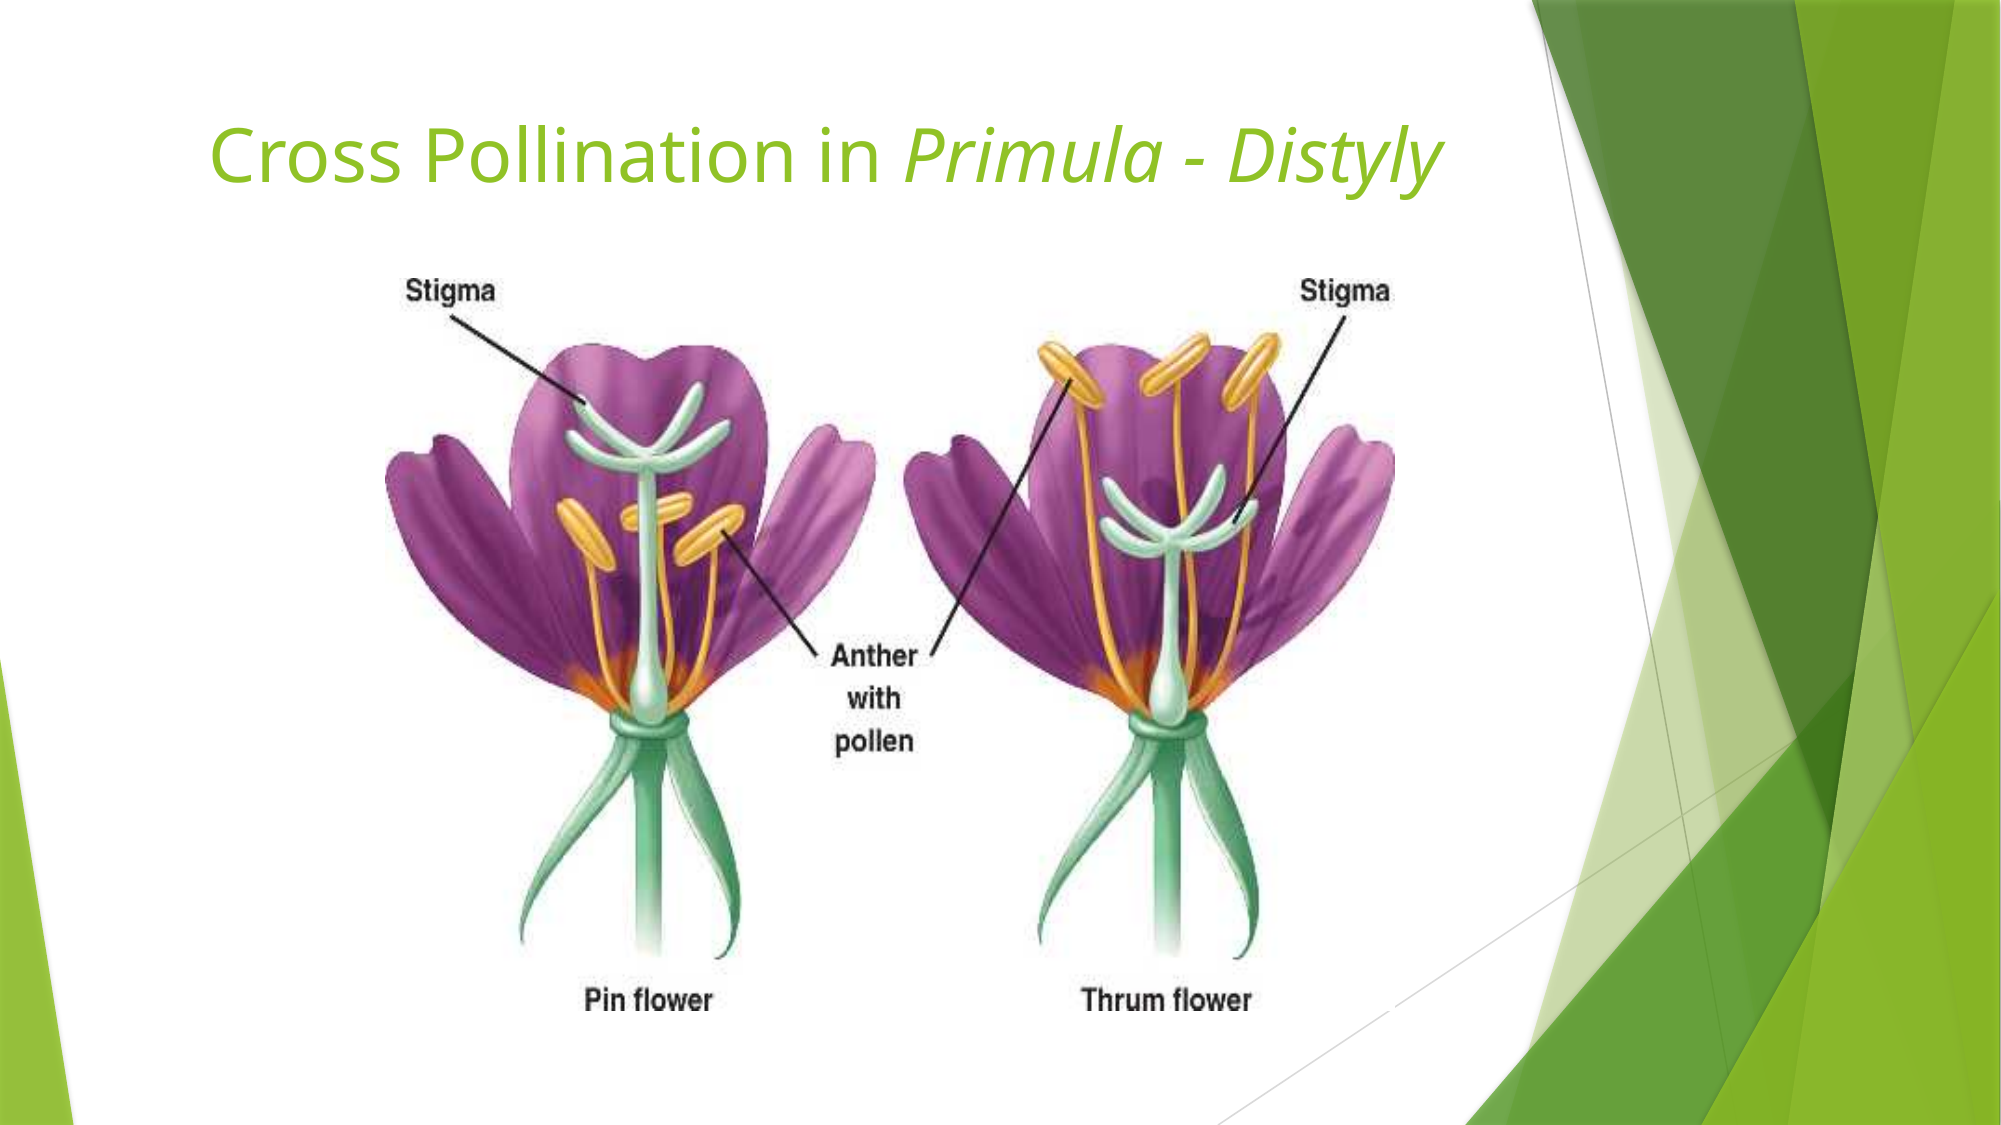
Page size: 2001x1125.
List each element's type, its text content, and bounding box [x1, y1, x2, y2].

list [385, 278, 1396, 1012]
title Cross Pollination in Primula - Distyly [111, 99, 1522, 317]
